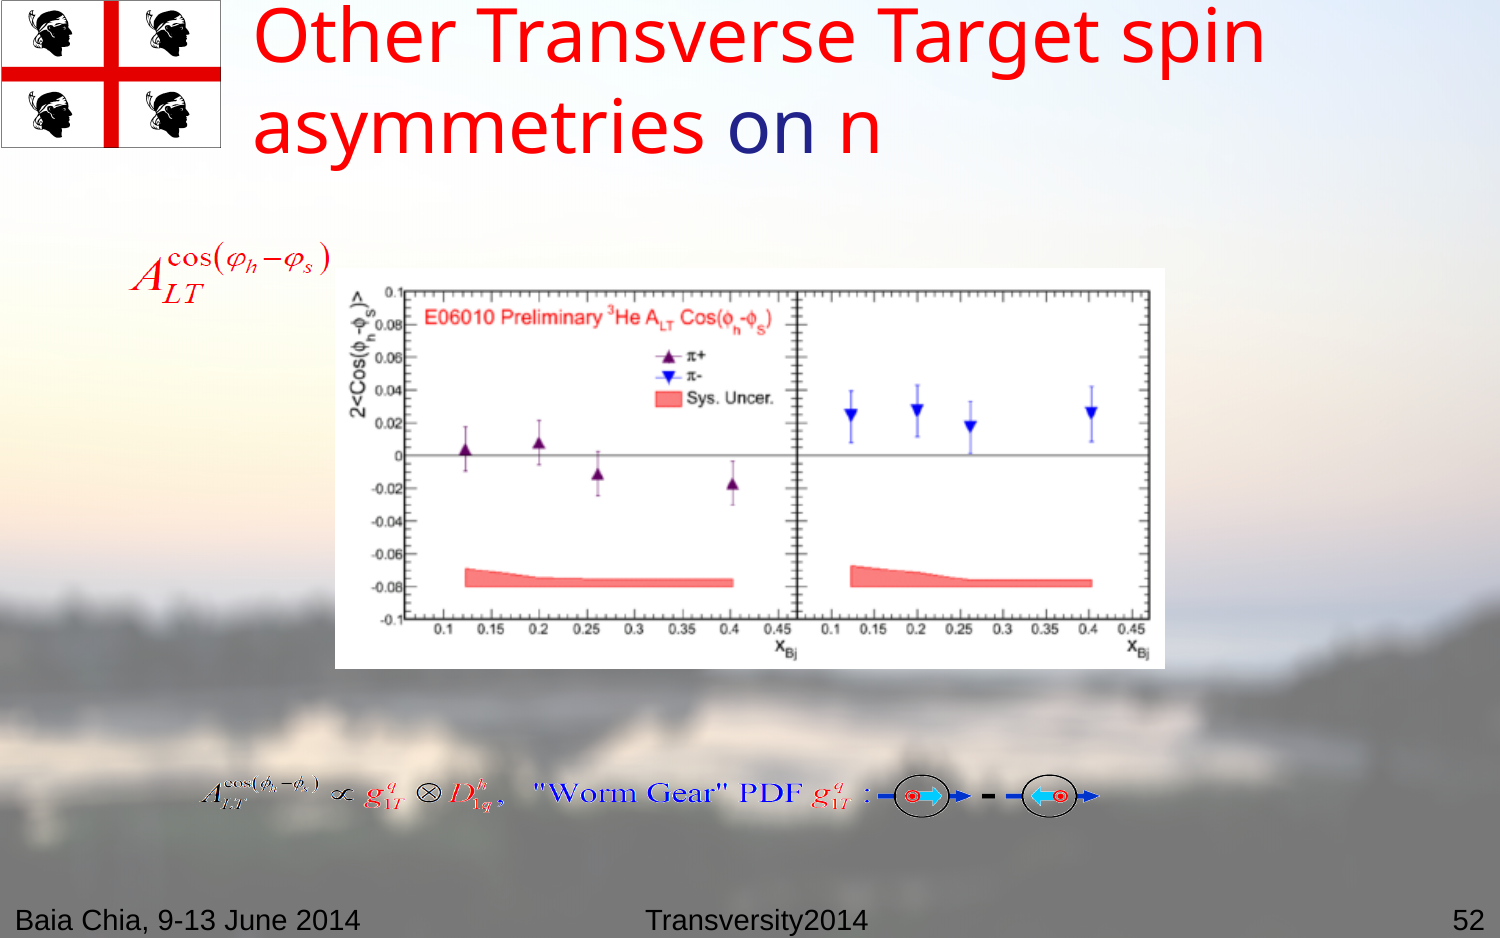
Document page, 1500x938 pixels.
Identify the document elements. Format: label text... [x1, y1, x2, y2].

picture [195, 770, 1103, 824]
picture [335, 268, 1165, 669]
title Other Transverse Target spin asymmetries on n [237, 0, 1500, 157]
text_box RICH [0, 0, 1500, 938]
picture [0, 0, 222, 149]
picture [124, 237, 332, 317]
